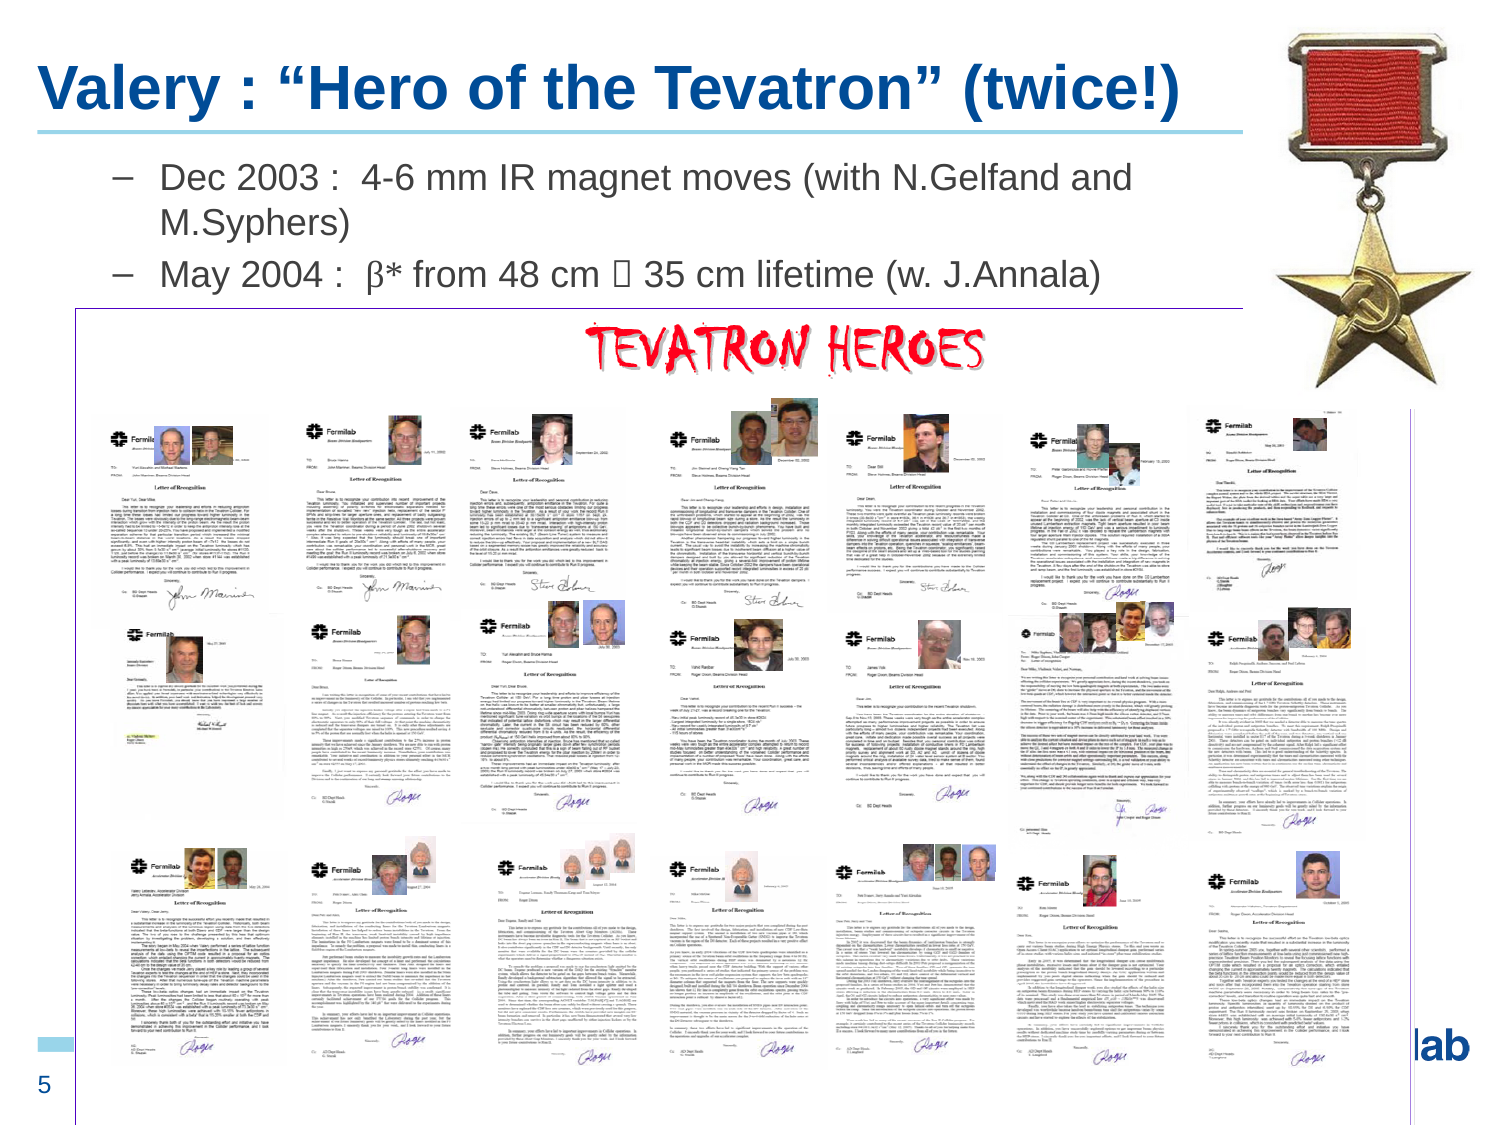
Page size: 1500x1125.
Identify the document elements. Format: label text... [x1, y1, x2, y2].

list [73, 305, 1415, 1125]
text_box Dec 2003 : 4-6 mm IR magnet moves (with N.Gelfand and M.Syphers) May 2004 : β* from 48 cm  35 cm lifetime (w. J.Annala) [37, 100, 1238, 633]
slide_number 5 [37, 1068, 68, 1109]
picture [0, 0, 1500, 1125]
title Valery : “Hero of the Tevatron” (twice!) [37, 17, 1244, 100]
